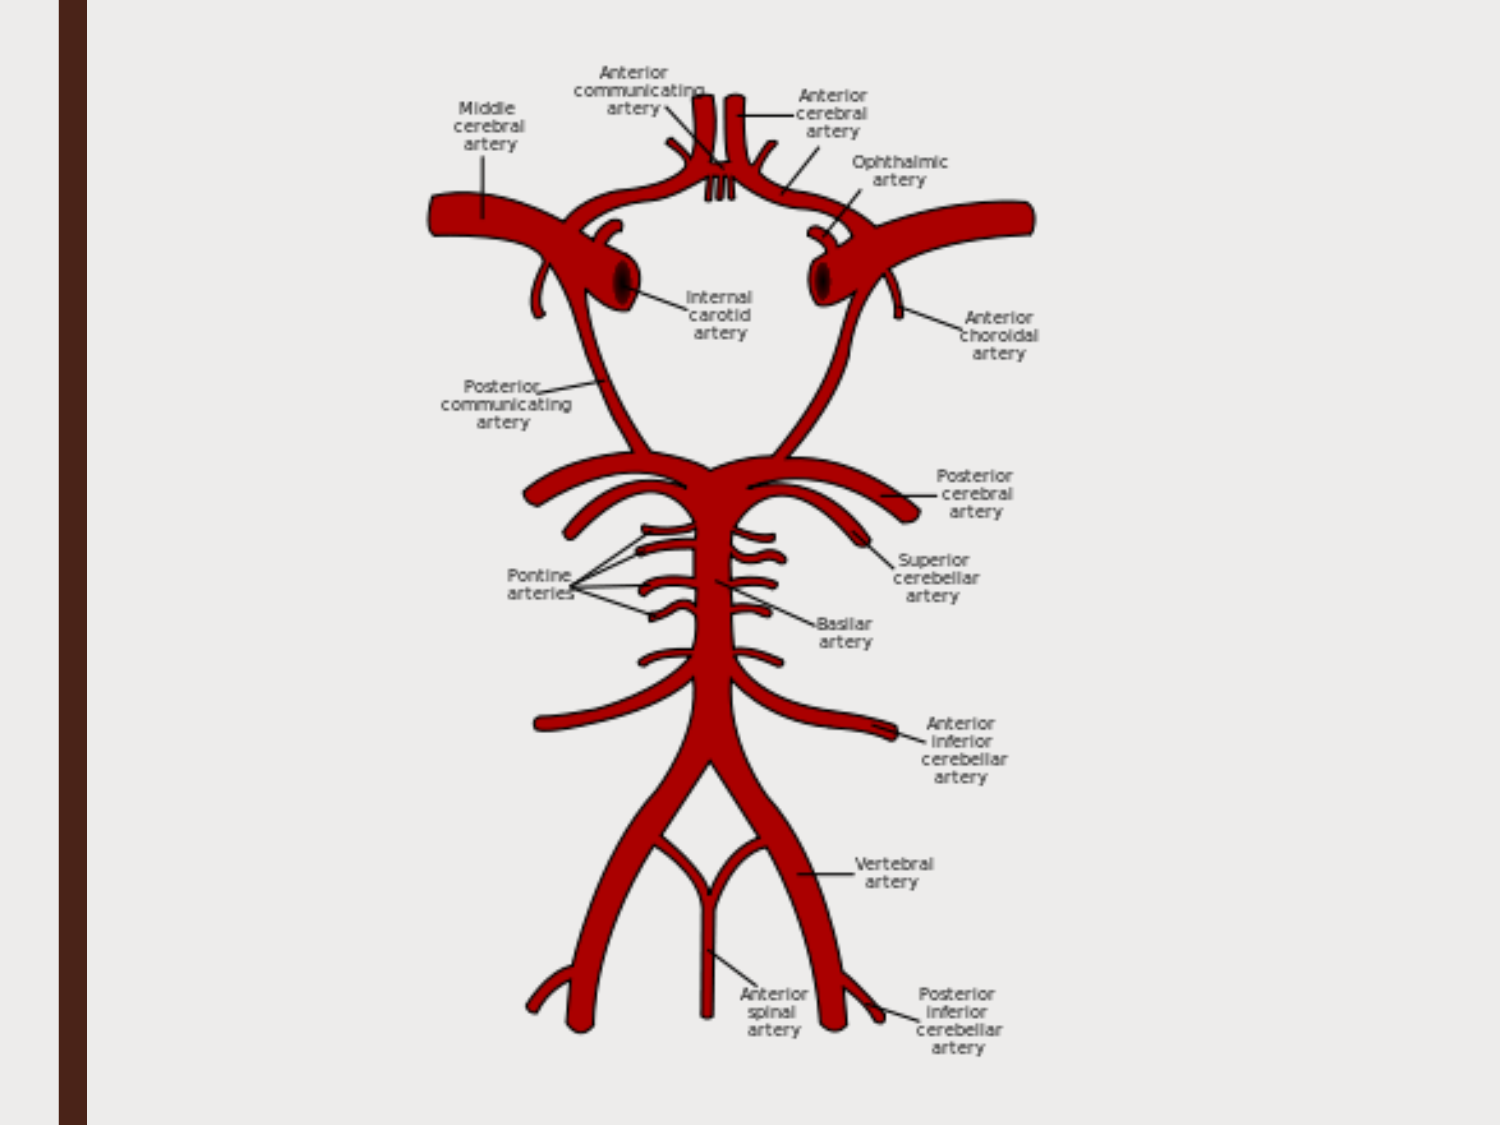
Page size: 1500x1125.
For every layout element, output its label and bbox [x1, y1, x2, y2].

picture [419, 54, 1058, 1070]
